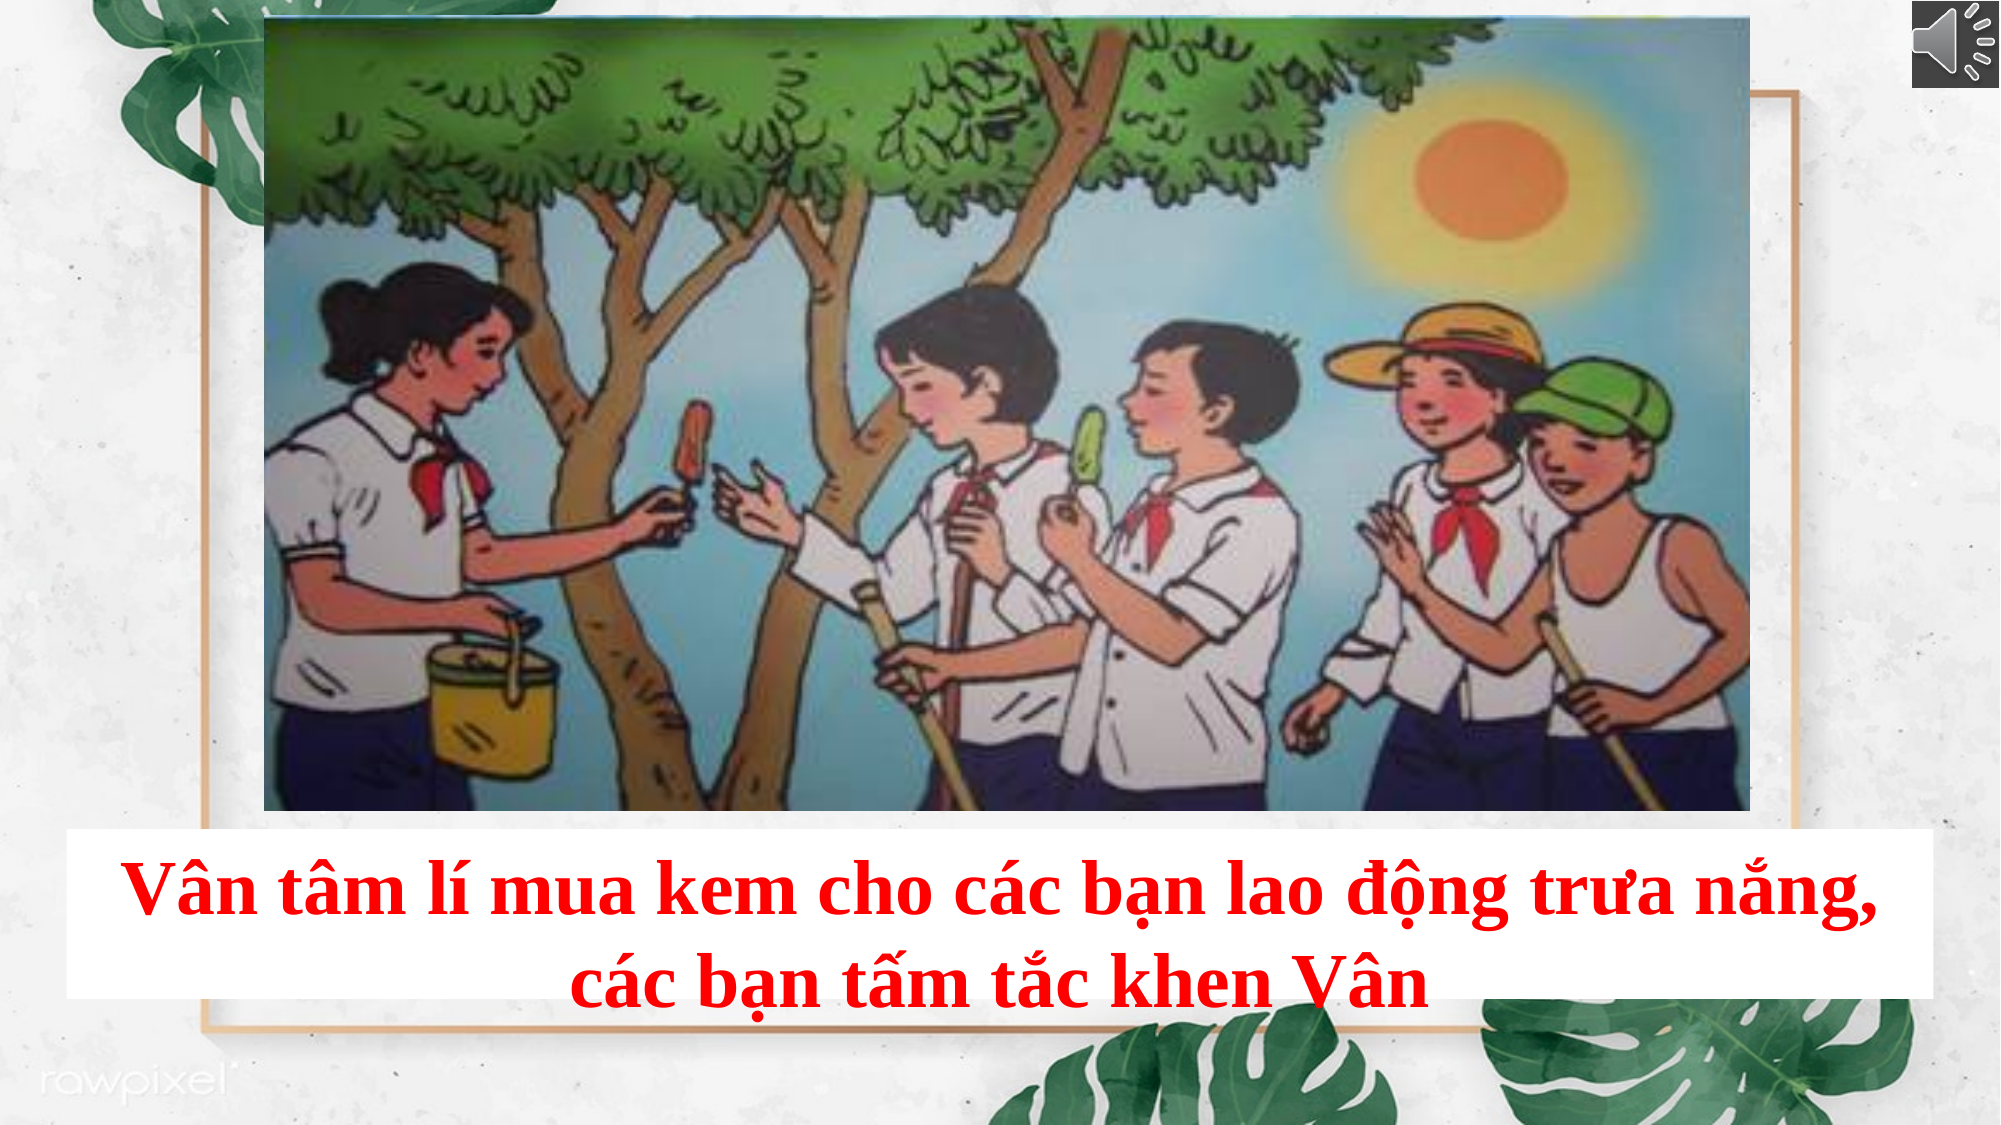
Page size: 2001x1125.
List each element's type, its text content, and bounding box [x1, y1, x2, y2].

picture [0, 0, 2001, 1125]
text_box Vân tâm lí mua kem cho các bạn lao động trưa nắng, các bạn tấm tắc khen Vân [66, 829, 1934, 999]
